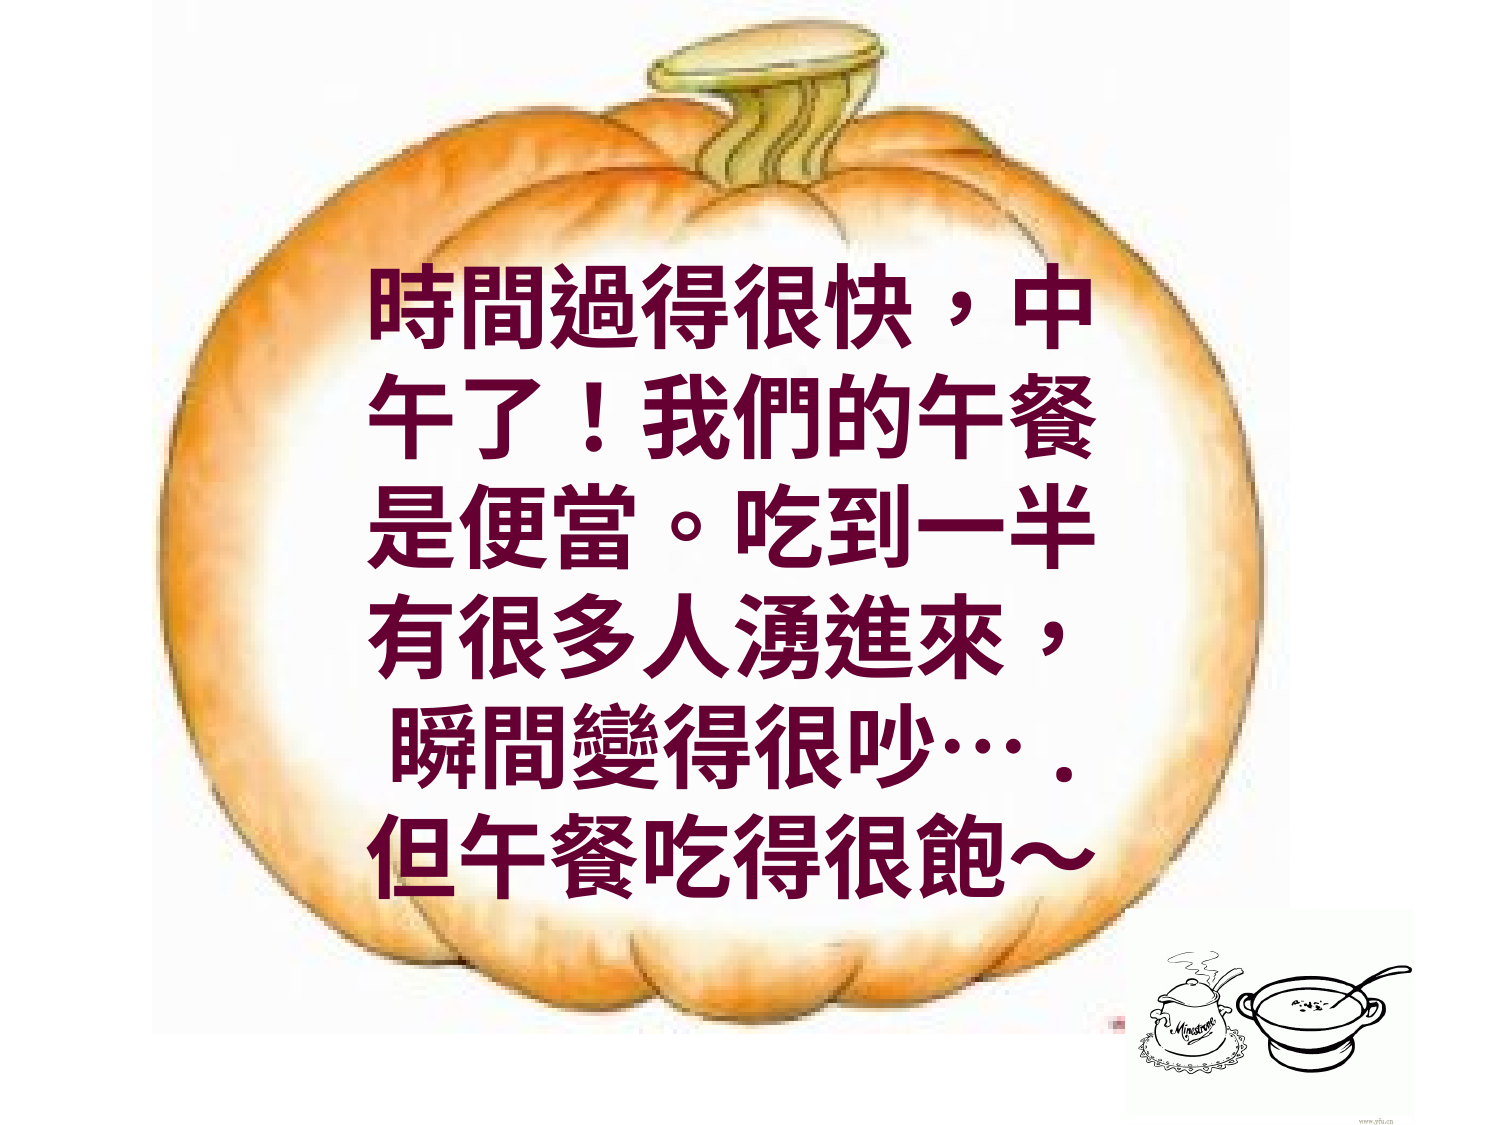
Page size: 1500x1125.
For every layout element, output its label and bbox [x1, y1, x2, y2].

picture [152, 0, 1414, 1125]
